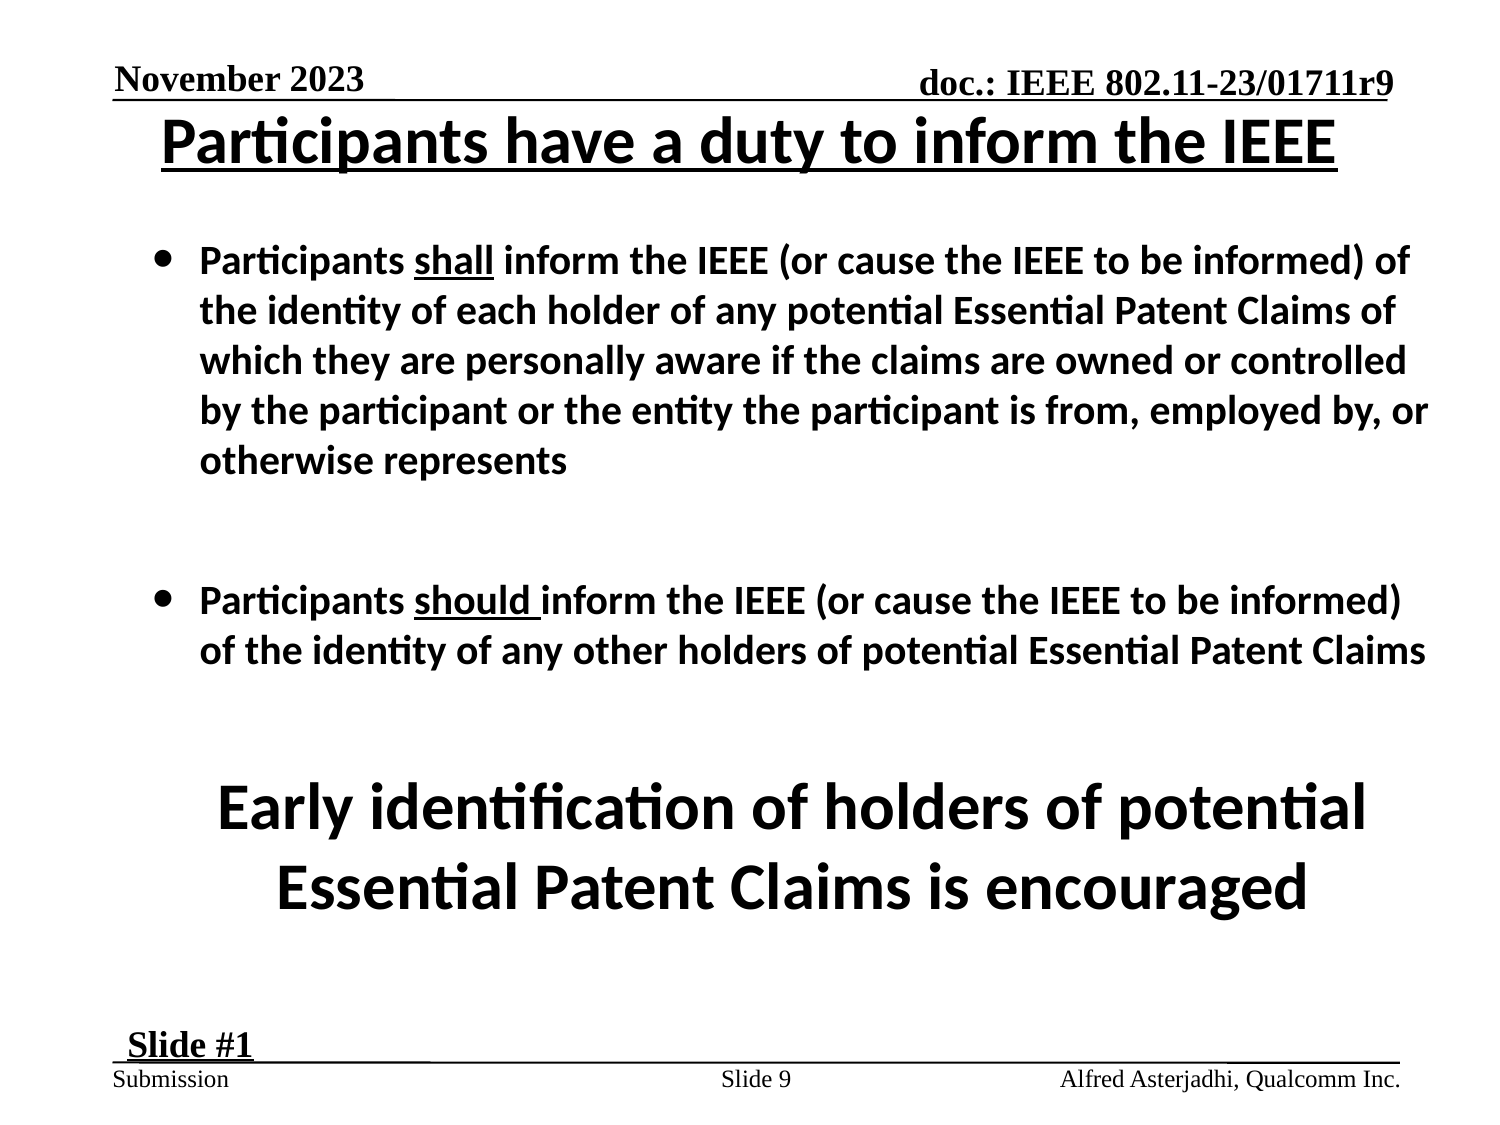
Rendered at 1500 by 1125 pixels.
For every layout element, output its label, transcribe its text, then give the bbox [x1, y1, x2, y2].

footer Alfred Asterjadhi, Qualcomm Inc. [878, 1061, 1402, 1093]
slide_number Slide 9 [712, 1061, 800, 1123]
title Participants have a duty to inform the IEEE [112, 112, 1388, 163]
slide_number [114, 54, 493, 100]
text_box Slide #1 [112, 1012, 269, 1073]
list Participants shall inform the IEEE (or cause the IEEE to be informed) of the identity of each holder of any potential Essential Patent Claims of which they are personally aware if the claims are owned or controlled by the participant or the entity the participant is from, employed by, or otherwise represents Participants should inform the IEEE (or cause the IEEE to be informed) of the identity of any other holders of potential Essential Patent Claims Early identification of holders of potential Essential Patent Claims is encouraged [62, 224, 1451, 901]
